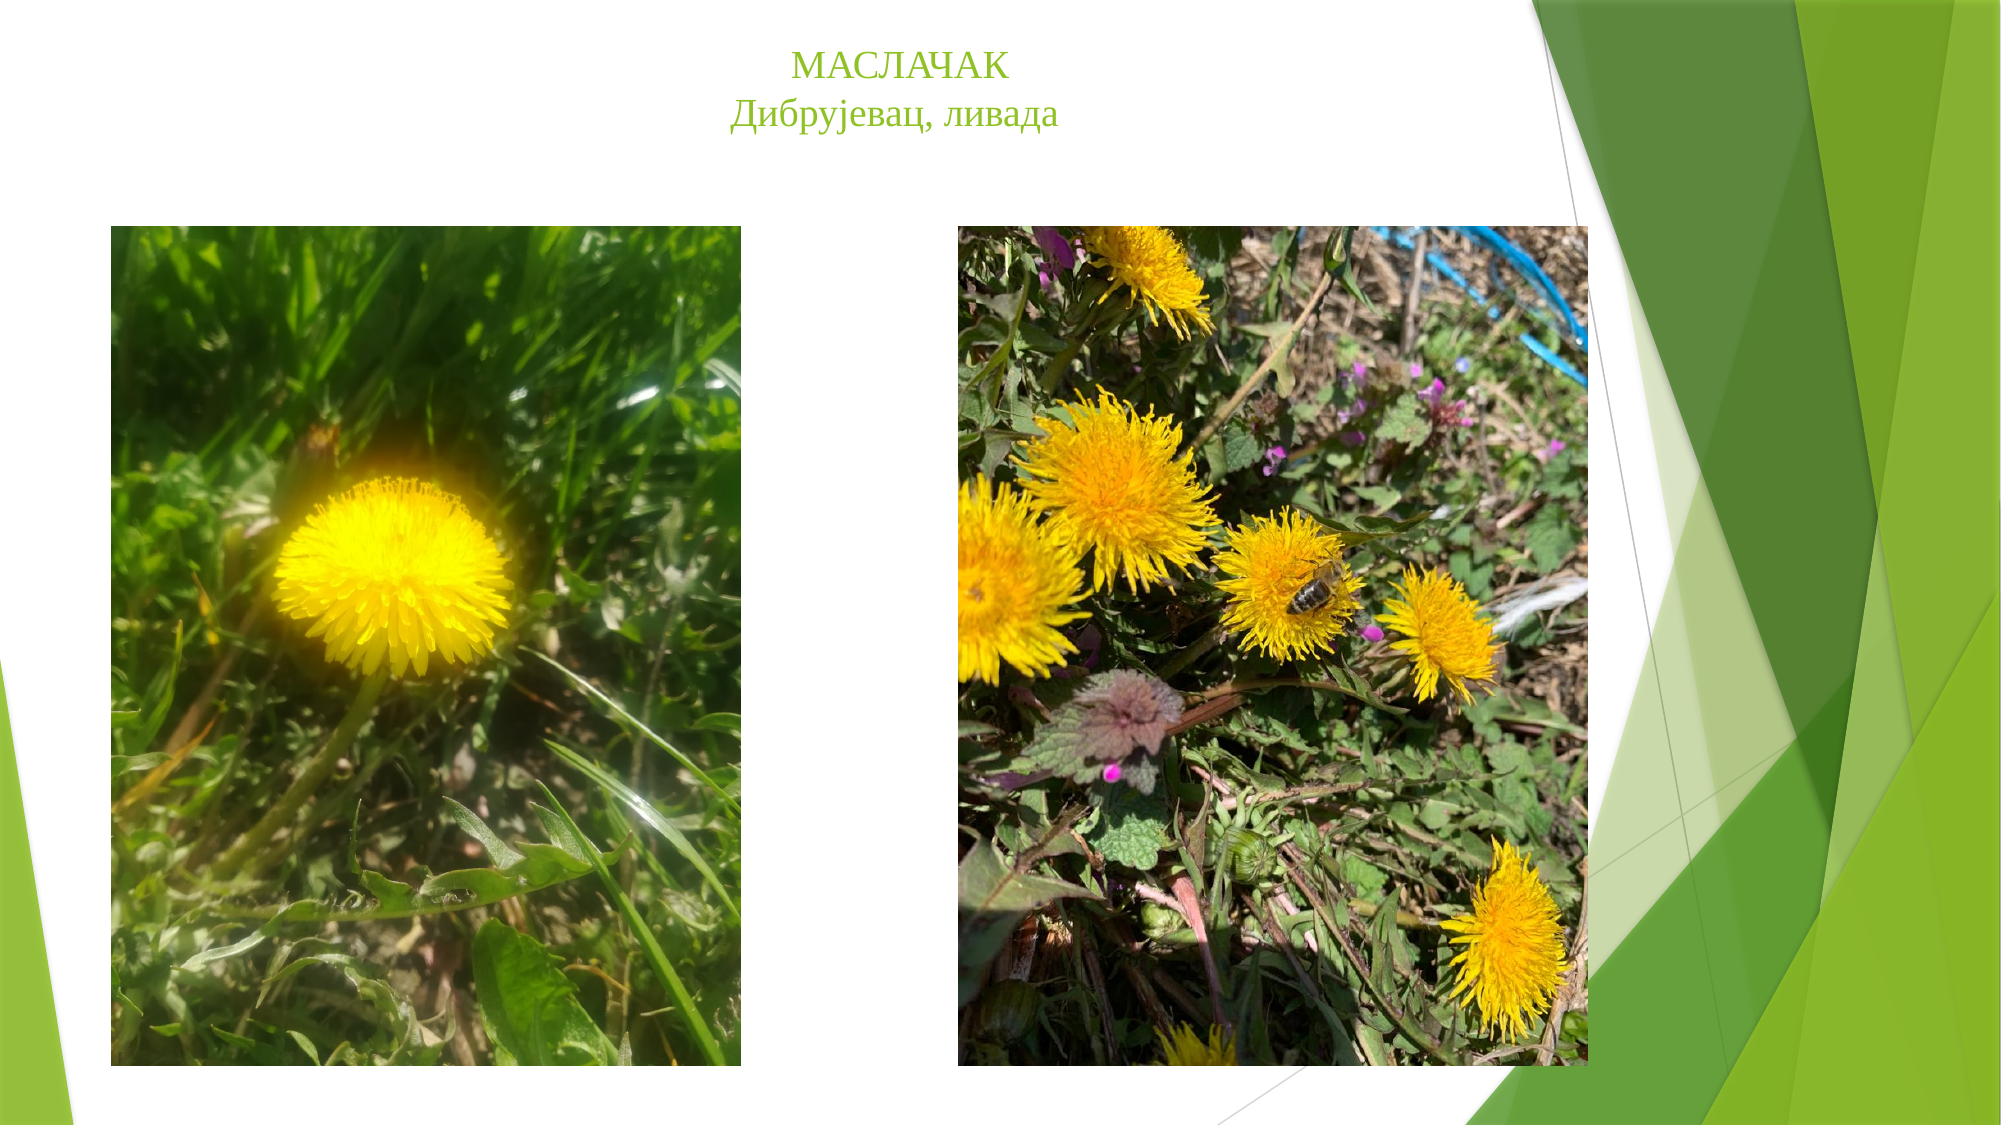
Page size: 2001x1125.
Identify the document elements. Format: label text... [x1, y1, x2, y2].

title МАСЛАЧАК Дибрујевац, ливада [568, 31, 1232, 143]
picture [110, 225, 742, 1067]
picture [957, 225, 1589, 1067]
